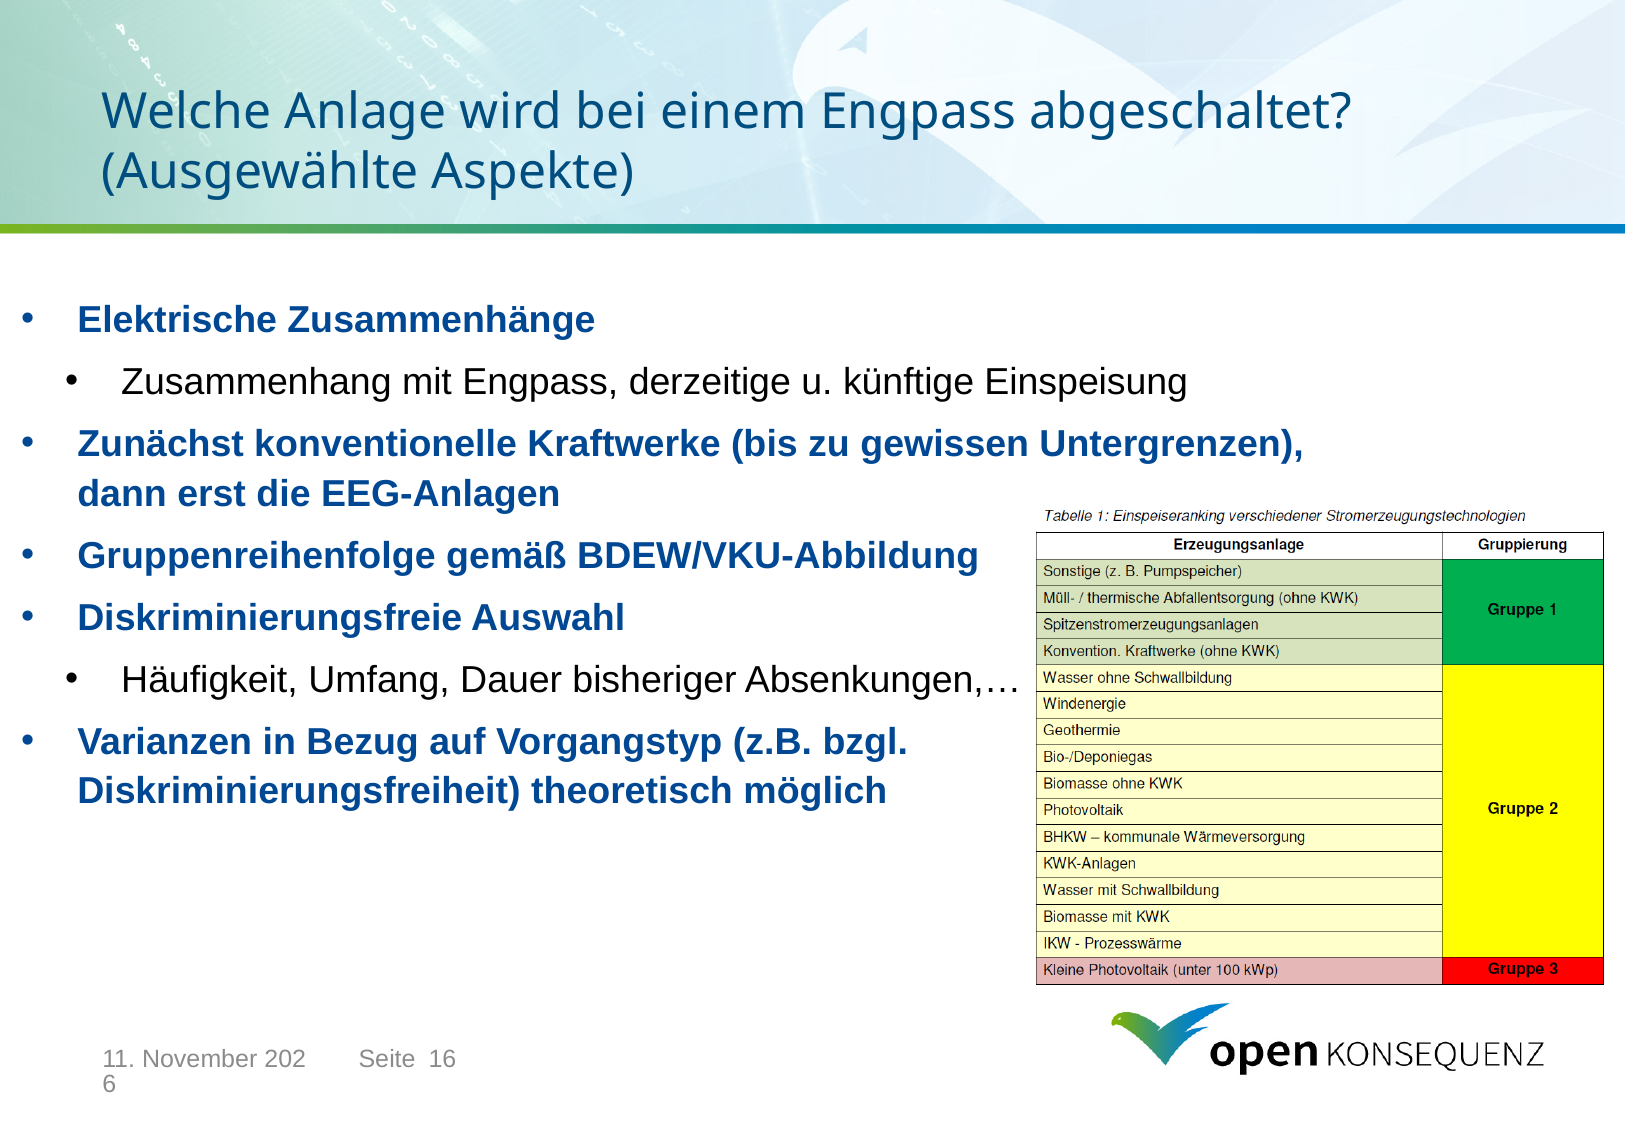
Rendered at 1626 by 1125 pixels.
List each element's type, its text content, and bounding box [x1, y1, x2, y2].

footer Seite [313, 1042, 416, 1103]
slide_number 16 [428, 1042, 808, 1103]
picture [0, 0, 1625, 1125]
title Welche Anlage wird bei einem Engpass abgeschaltet? (Ausgewählte Aspekte) [101, 78, 1542, 199]
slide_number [102, 1042, 313, 1103]
text_box Elektrische Zusammenhänge Zusammenhang mit Engpass, derzeitige u. künftige Einspeisung Zunächst konventionelle Kraftwerke (bis zu gewissen Untergrenzen), dann erst die EEG-Anlagen Gruppenreihenfolge gemäß BDEW/VKU-Abbildung Diskriminierungsfreie Auswahl Häufigkeit, Umfang, Dauer bisheriger Absenkungen,… Varianzen in Bezug auf Vorgangstyp (z.B. bzgl. Diskriminierungsfreiheit) theoretisch möglich [21, 290, 1321, 1012]
